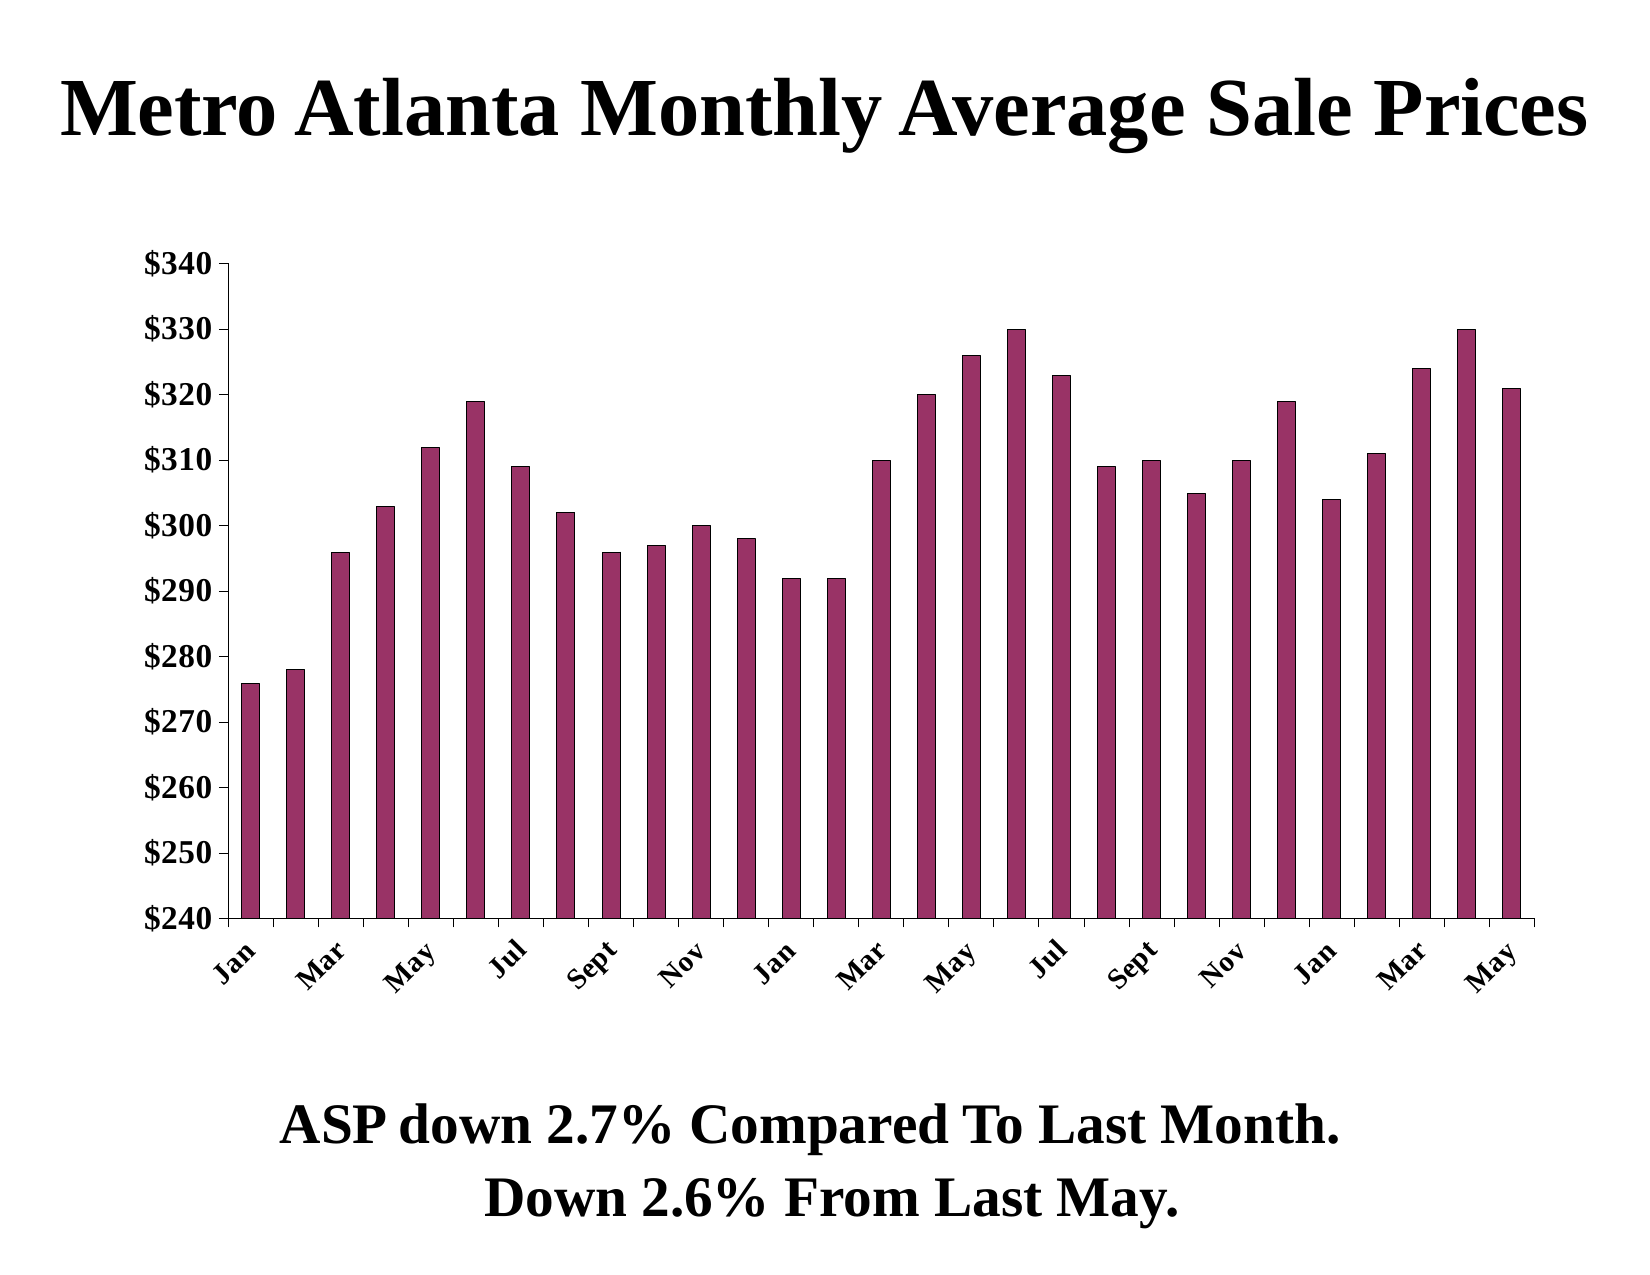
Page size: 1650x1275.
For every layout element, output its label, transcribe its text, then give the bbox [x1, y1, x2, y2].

text_box ASP down 2.7% Compared To Last Month. Down 2.6% From Last May. [0, 1063, 1650, 1229]
chart [68, 182, 1561, 1097]
text_box Metro Atlanta Monthly Average Sale Prices [0, 128, 1650, 198]
